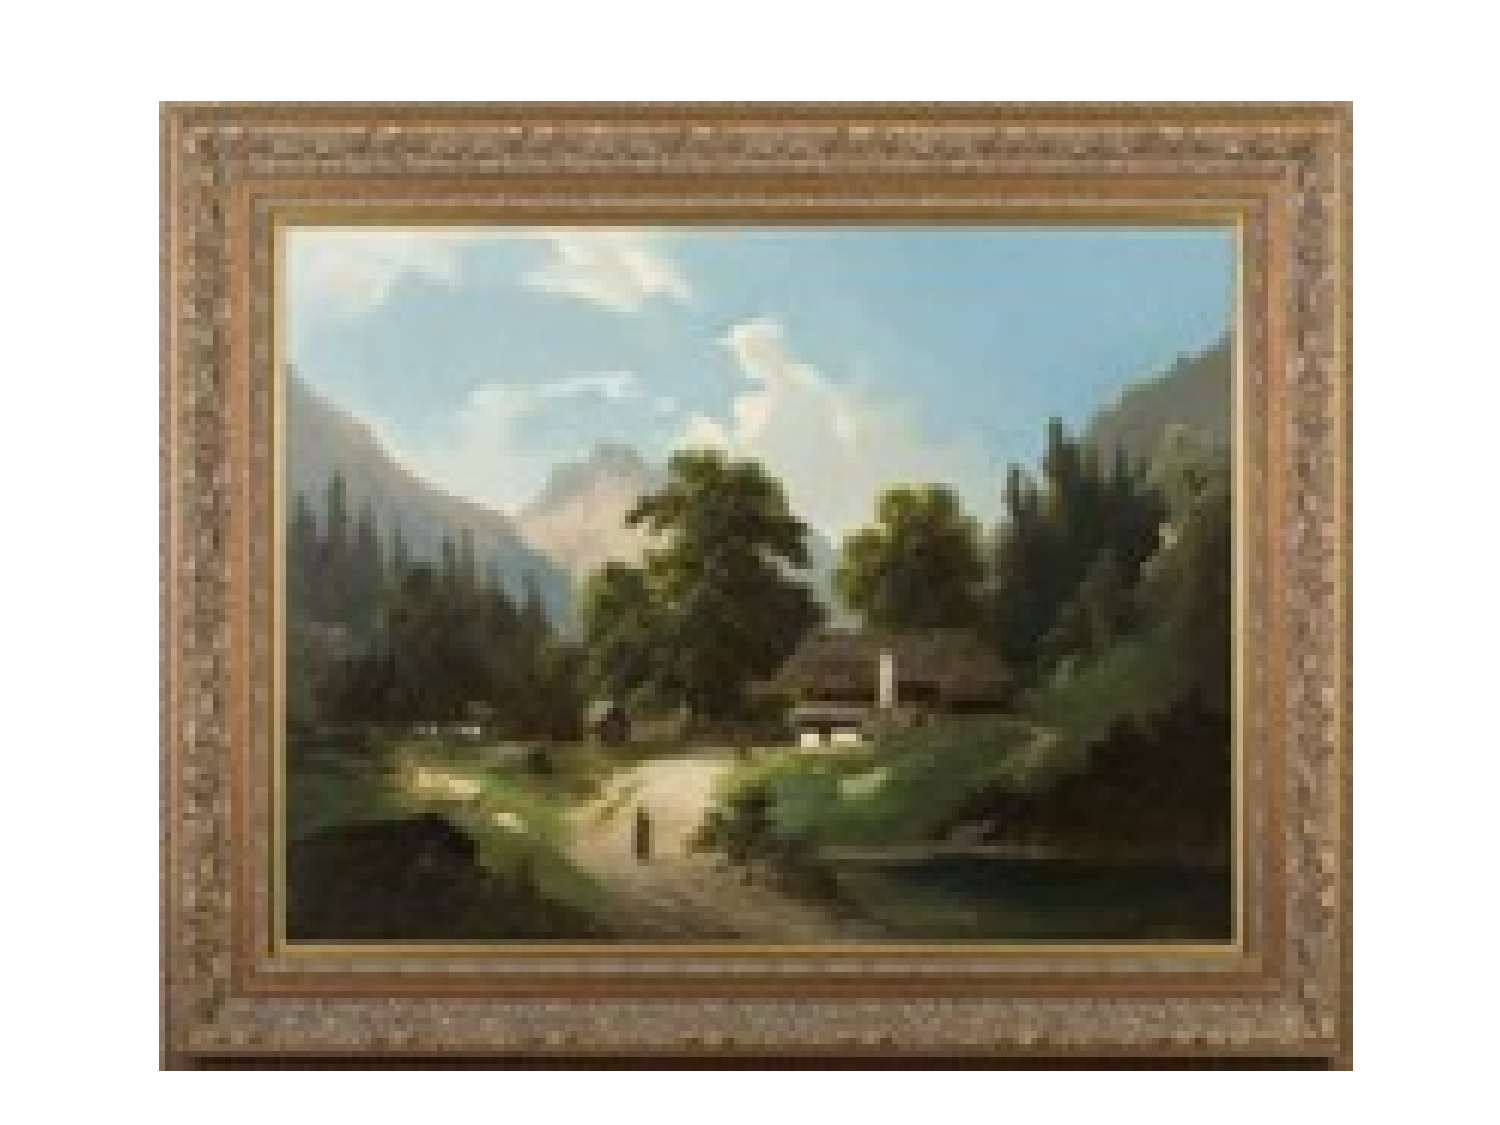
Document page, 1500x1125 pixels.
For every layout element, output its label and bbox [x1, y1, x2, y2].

picture [159, 101, 1353, 1071]
